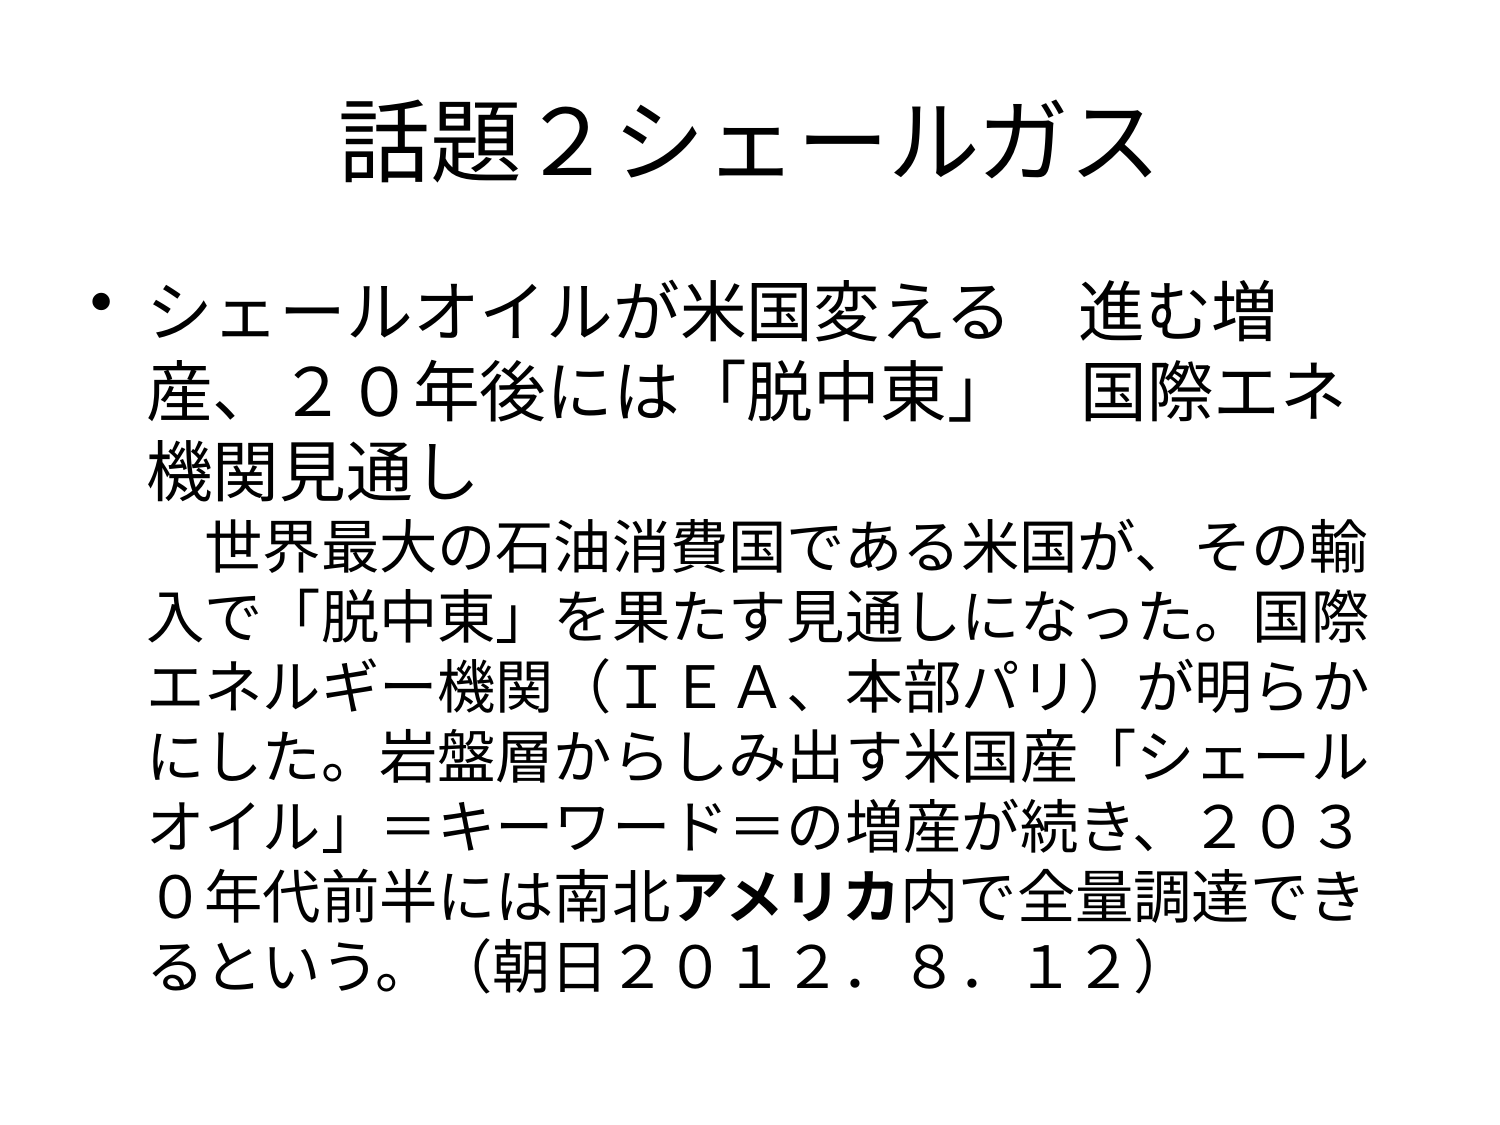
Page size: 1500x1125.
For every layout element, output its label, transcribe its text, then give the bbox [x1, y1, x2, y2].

list シェールオイルが米国変える 進む増産、２０年後には「脱中東」 国際エネ機関見通し 世界最大の石油消費国である米国が、その輸入で「脱中東」を果たす見通しになった。国際エネルギー機関（ＩＥＡ、本部パリ）が明らかにした。岩盤層からしみ出す米国産「シェールオイル」＝キーワード＝の増産が続き、２０３０年代前半には南北アメリカ内で全量調達できるという。（朝日２０１２．８．１２） [74, 262, 1426, 1006]
title 話題２シェールガス [74, 44, 1426, 233]
